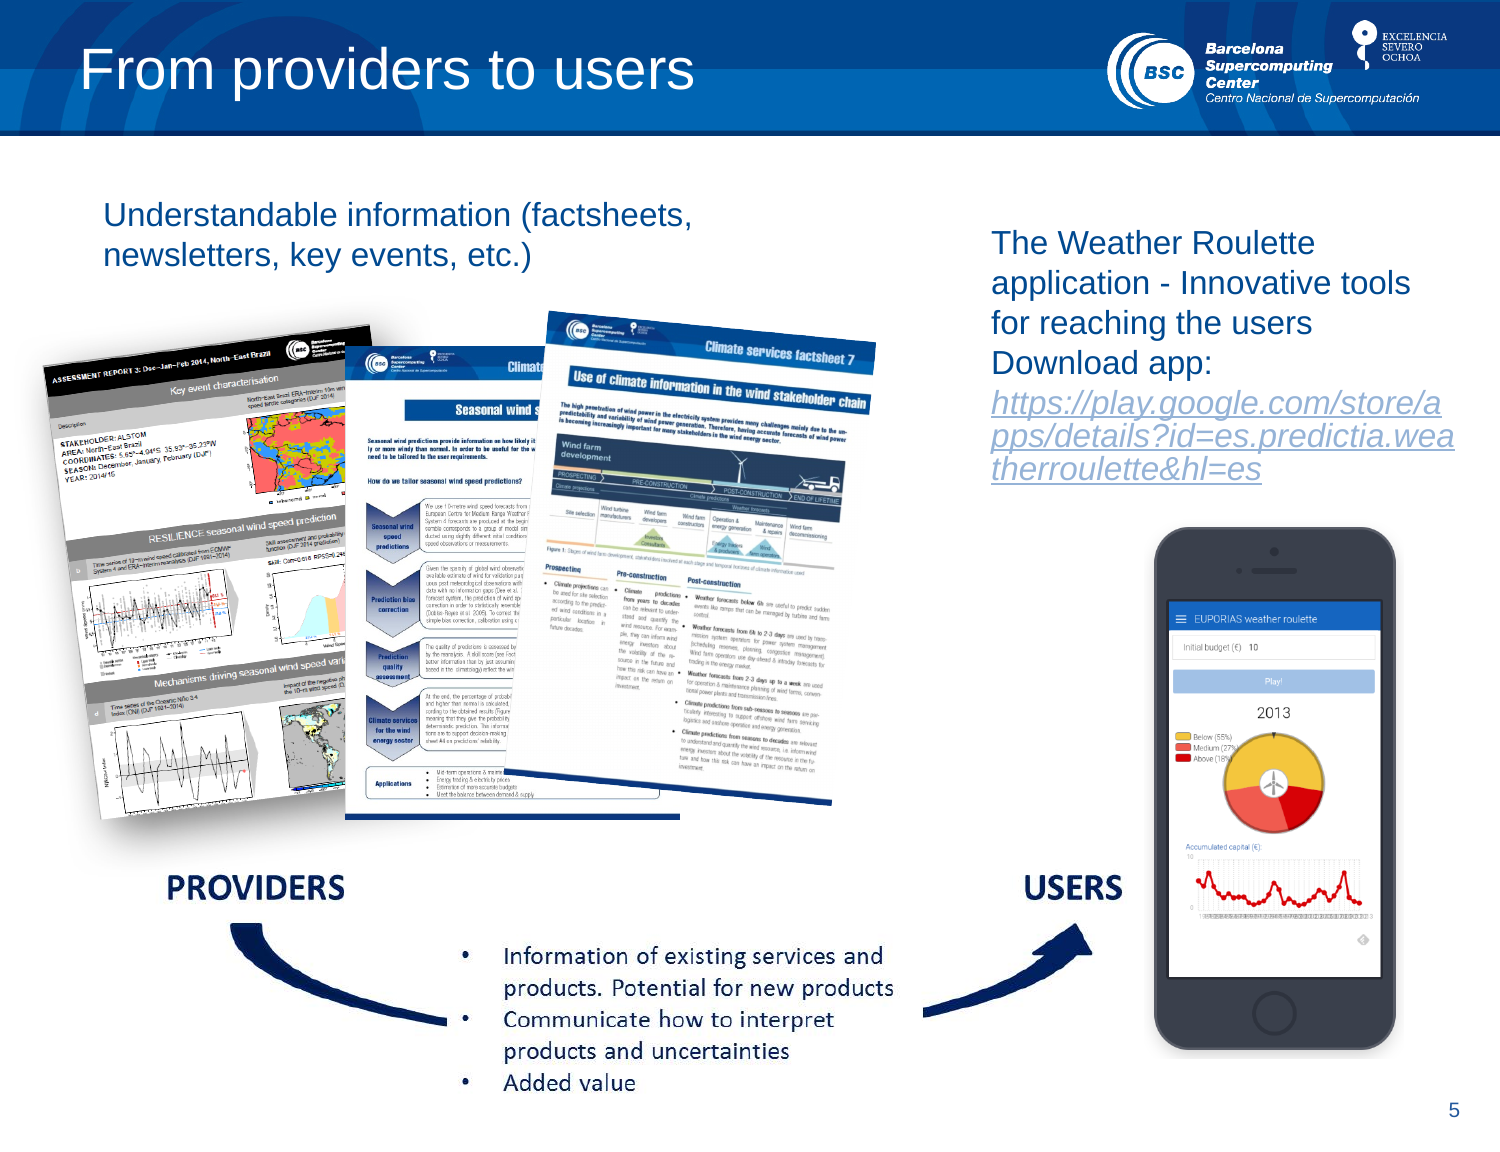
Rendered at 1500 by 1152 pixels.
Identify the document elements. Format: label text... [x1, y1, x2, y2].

picture [548, 311, 678, 324]
text_box Understandable information (factsheets, newsletters, key events, etc.) [88, 185, 812, 281]
picture [855, 341, 876, 554]
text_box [70, 324, 855, 821]
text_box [1143, 517, 1404, 1059]
text_box The Weather Roulette application - Innovative tools for reaching the users Download app: https://play.google.com/store/apps/details?id=es.predictia.weatherroulette&hl=es [976, 213, 1471, 469]
picture [42, 362, 70, 581]
picture [138, 918, 1275, 1113]
title From providers to users [65, 23, 1081, 138]
picture [112, 852, 1143, 908]
picture [0, 0, 1500, 136]
